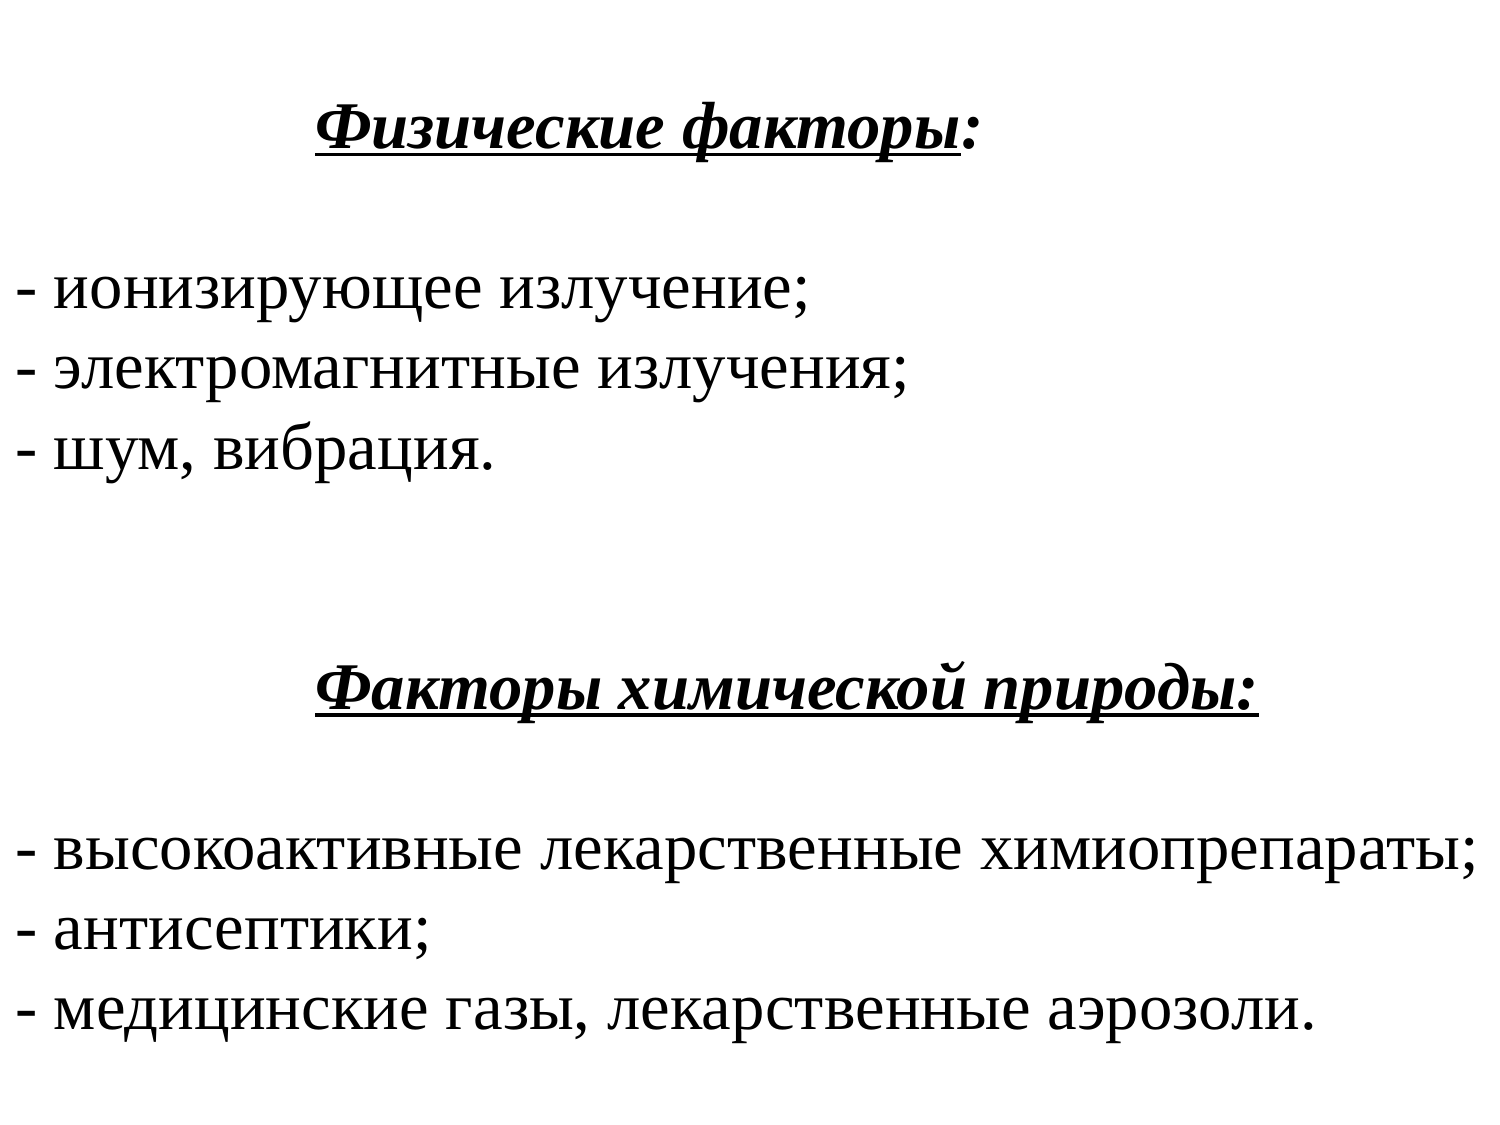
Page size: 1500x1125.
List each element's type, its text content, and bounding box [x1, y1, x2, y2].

title Физические факторы: - ионизирующее излучение; - электромагнитные излучения; - шум, вибрация. Факторы химической природы: - высокоактивные лекарственные химиопрепараты; - антисептики; - медицинские газы, лекарственные аэрозоли. [0, 0, 1500, 1125]
